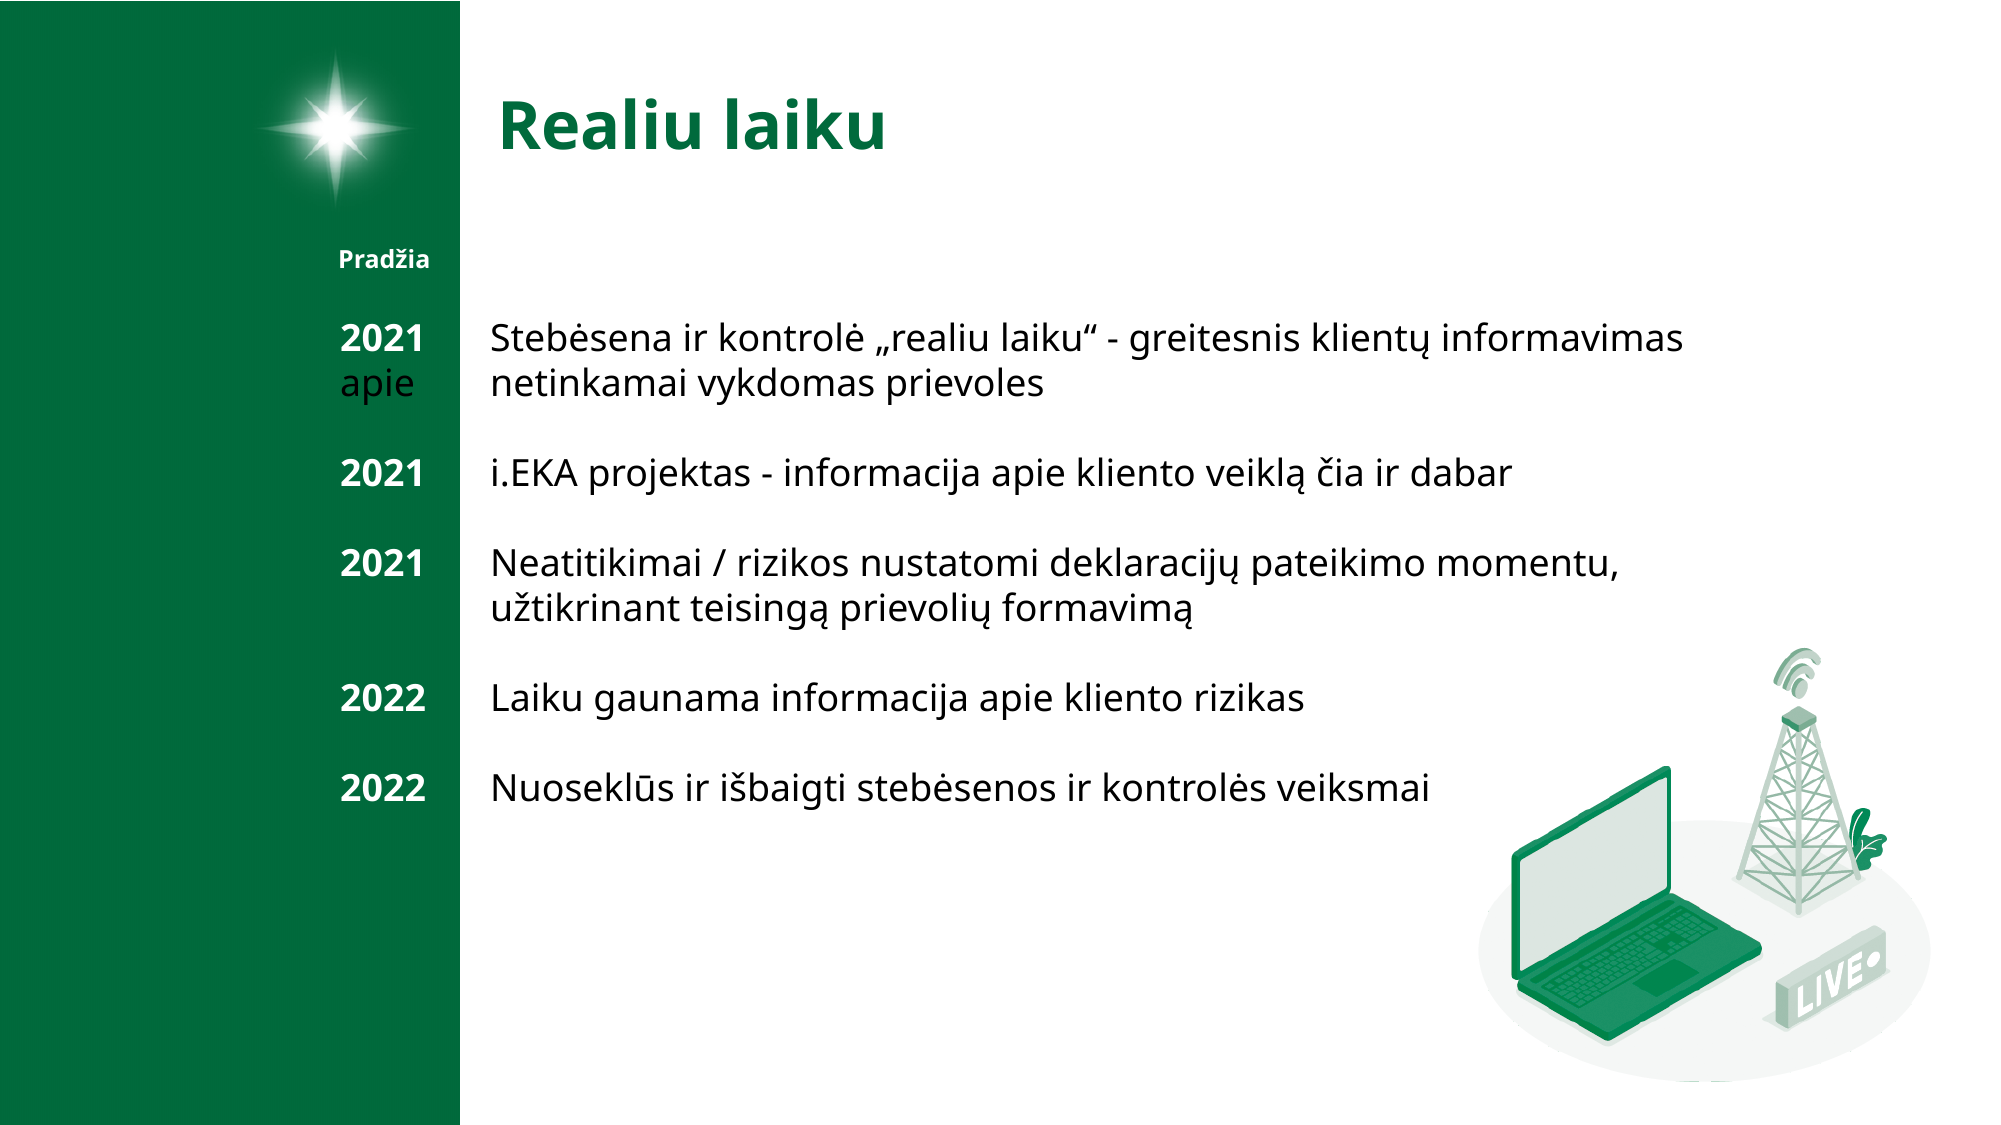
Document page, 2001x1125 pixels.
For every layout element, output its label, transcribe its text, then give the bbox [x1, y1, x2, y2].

text_box Realiu laiku [482, 75, 904, 170]
picture [0, 1, 460, 1125]
picture [1458, 628, 1942, 1112]
text_box 2021 Stebėsena ir kontrolė „realiu laiku“ - greitesnis klientų informavimas apie netinkamai vykdomas prievoles 2021 i.EKA projektas - informacija apie kliento veiklą čia ir dabar 2021 Neatitikimai / rizikos nustatomi deklaracijų pateikimo momentu, užtikrinant teisingą prievolių formavimą 2022 Laiku gaunama informacija apie kliento rizikas 2022 Nuoseklūs ir išbaigti stebėsenos ir kontrolės veiksmai [460, 306, 1770, 816]
